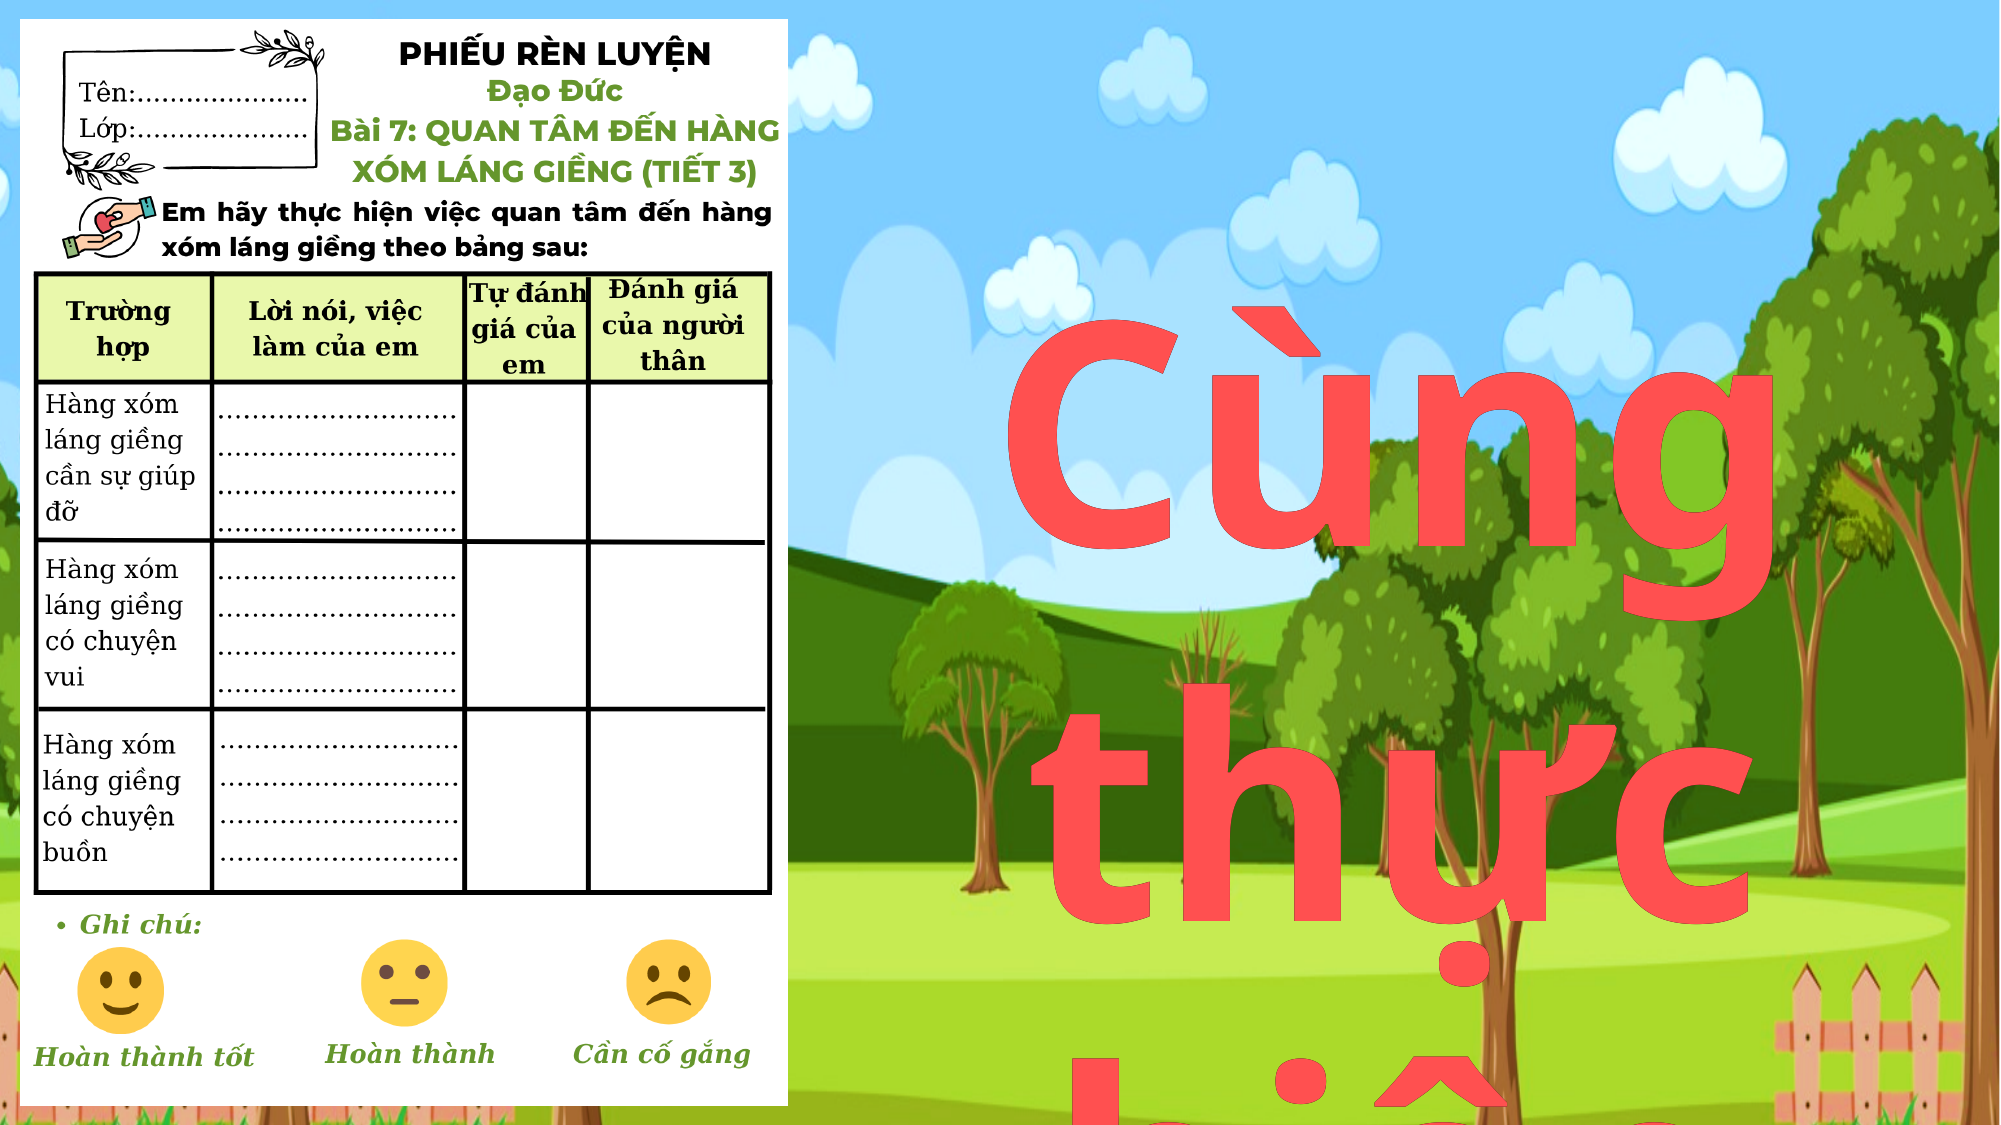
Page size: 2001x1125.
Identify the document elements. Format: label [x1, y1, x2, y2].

text_box [630, 226, 2000, 999]
picture [0, 0, 2000, 1125]
